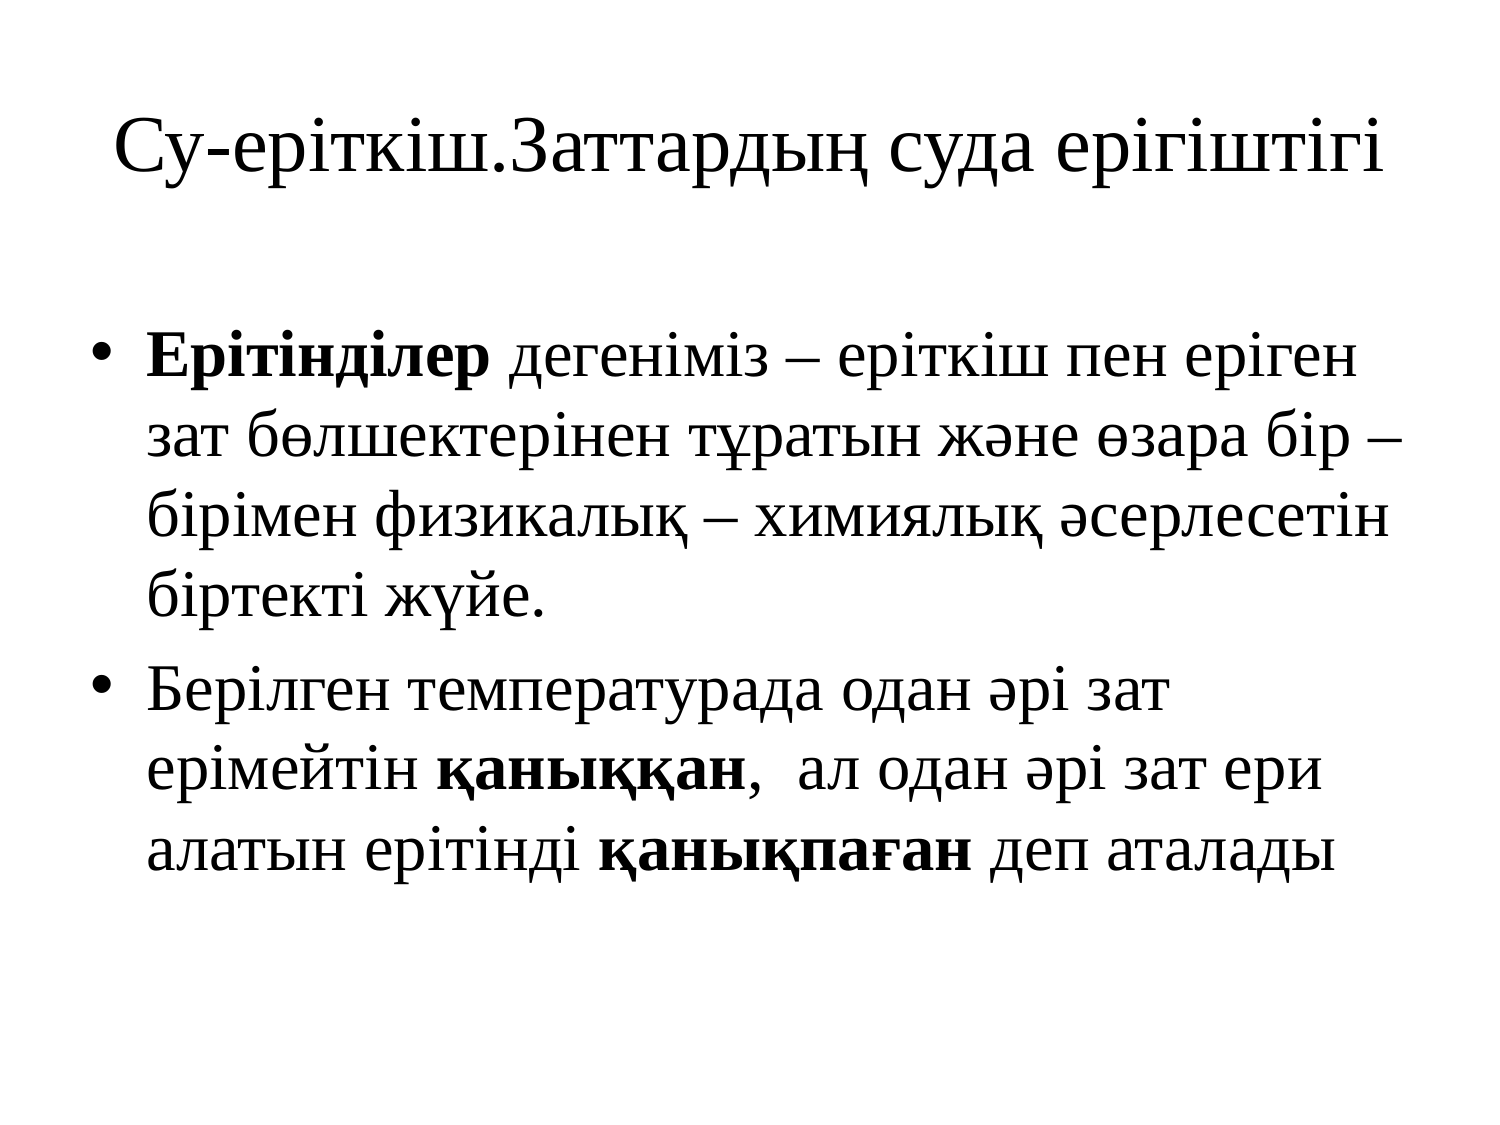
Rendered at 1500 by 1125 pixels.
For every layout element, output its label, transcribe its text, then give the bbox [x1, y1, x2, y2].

list Ерітінділер дегеніміз – еріткіш пен еріген зат бөлшектерінен тұратын және өзара бір – бірімен физикалық – химиялық әсерлесетін біртекті жүйе. Берілген температурада одан әрі зат ерімейтін қаныққан, ал одан әрі зат ери алатын ерітінді қанықпаған деп аталады [75, 302, 1425, 1005]
title Су-еріткіш.Заттардың суда ерігіштігі [75, 45, 1425, 233]
